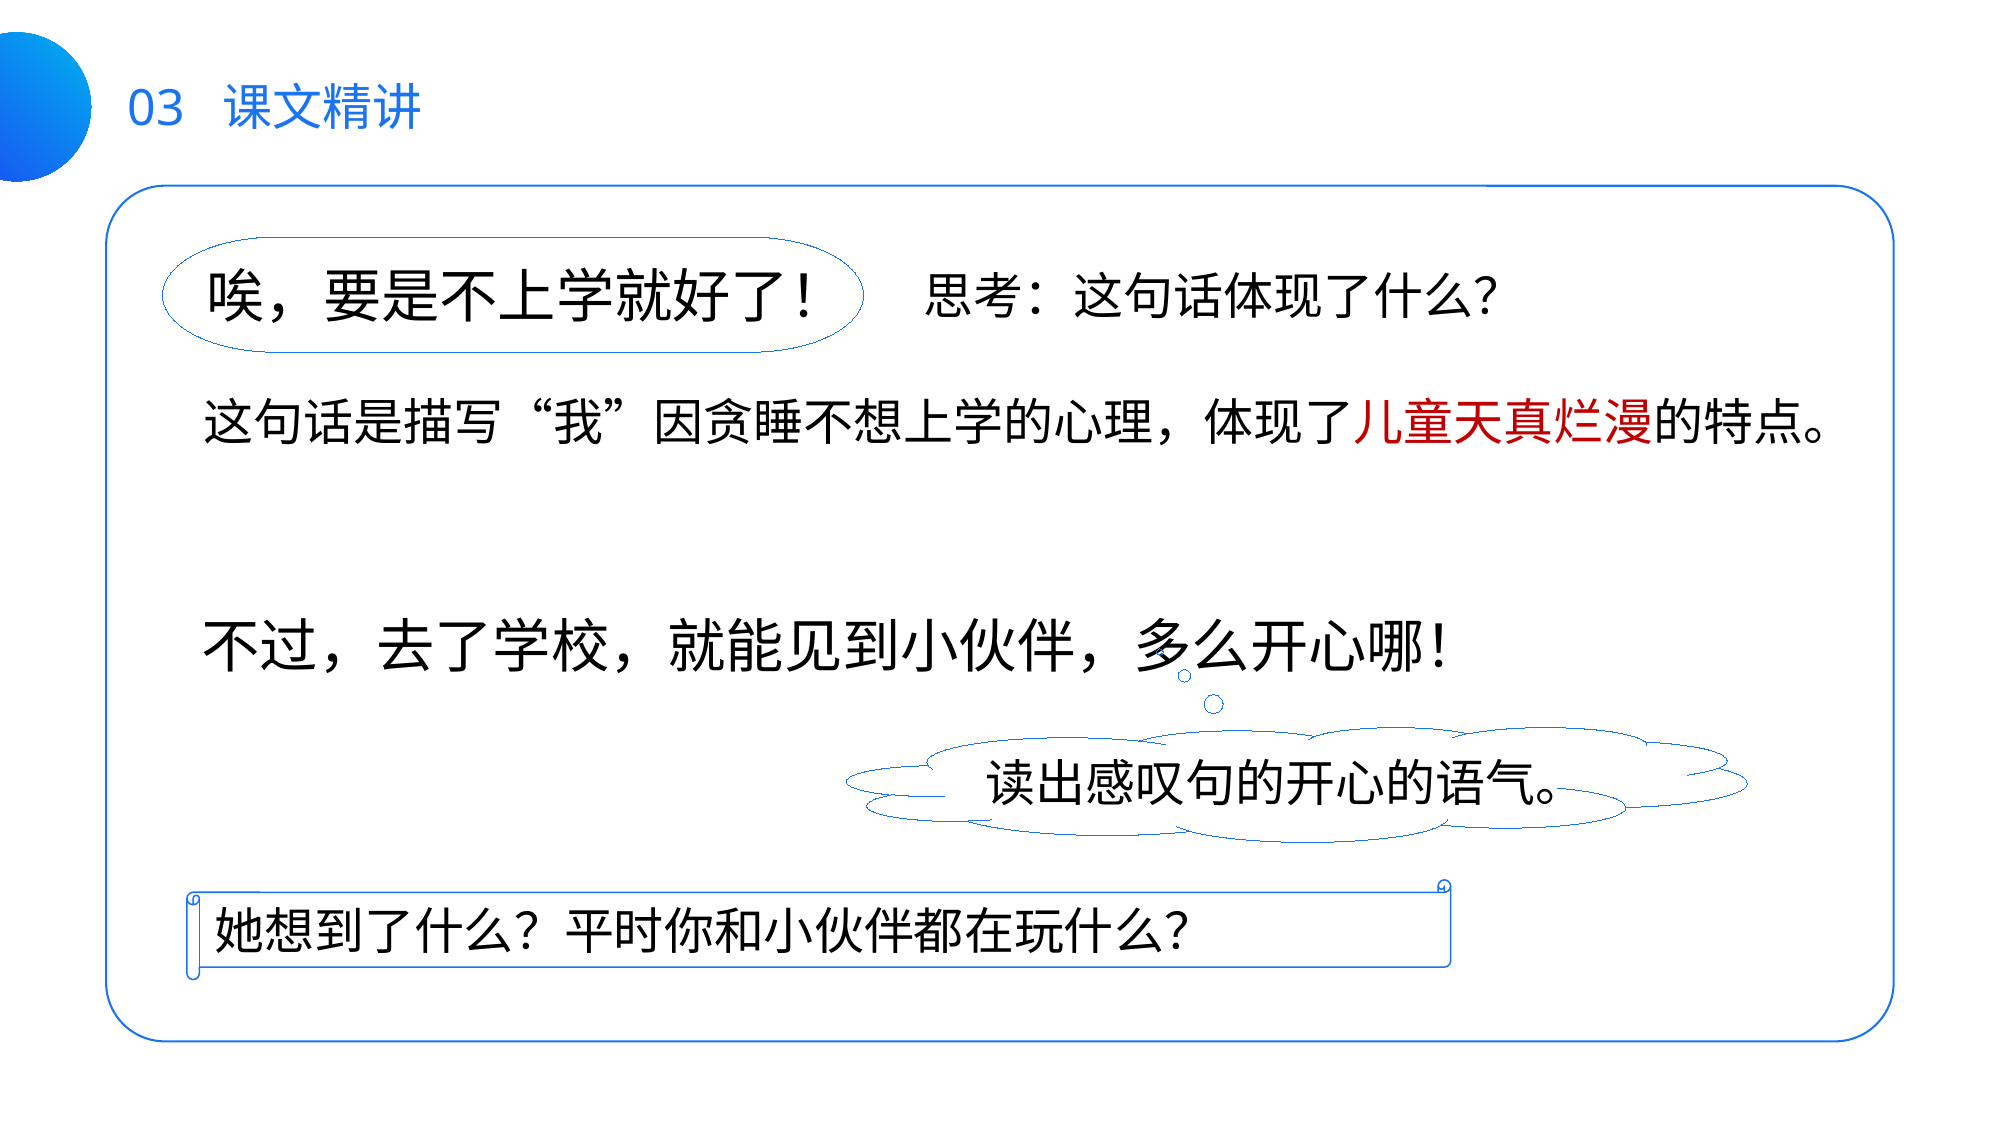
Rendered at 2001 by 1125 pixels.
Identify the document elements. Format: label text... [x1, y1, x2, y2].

text_box 她想到了什么？平时你和小伙伴都在玩什么？ [186, 879, 1451, 980]
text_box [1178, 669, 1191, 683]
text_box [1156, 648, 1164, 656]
text_box 读出感叹句的开心的语气。 [1204, 694, 1224, 714]
text_box [105, 184, 1895, 1043]
text_box 读出感叹句的开心的语气。 [846, 727, 1748, 843]
text_box 不过，去了学校，就能见到小伙伴，多么开心哪！ [186, 601, 1507, 687]
list 03 课文精讲 [113, 74, 560, 146]
